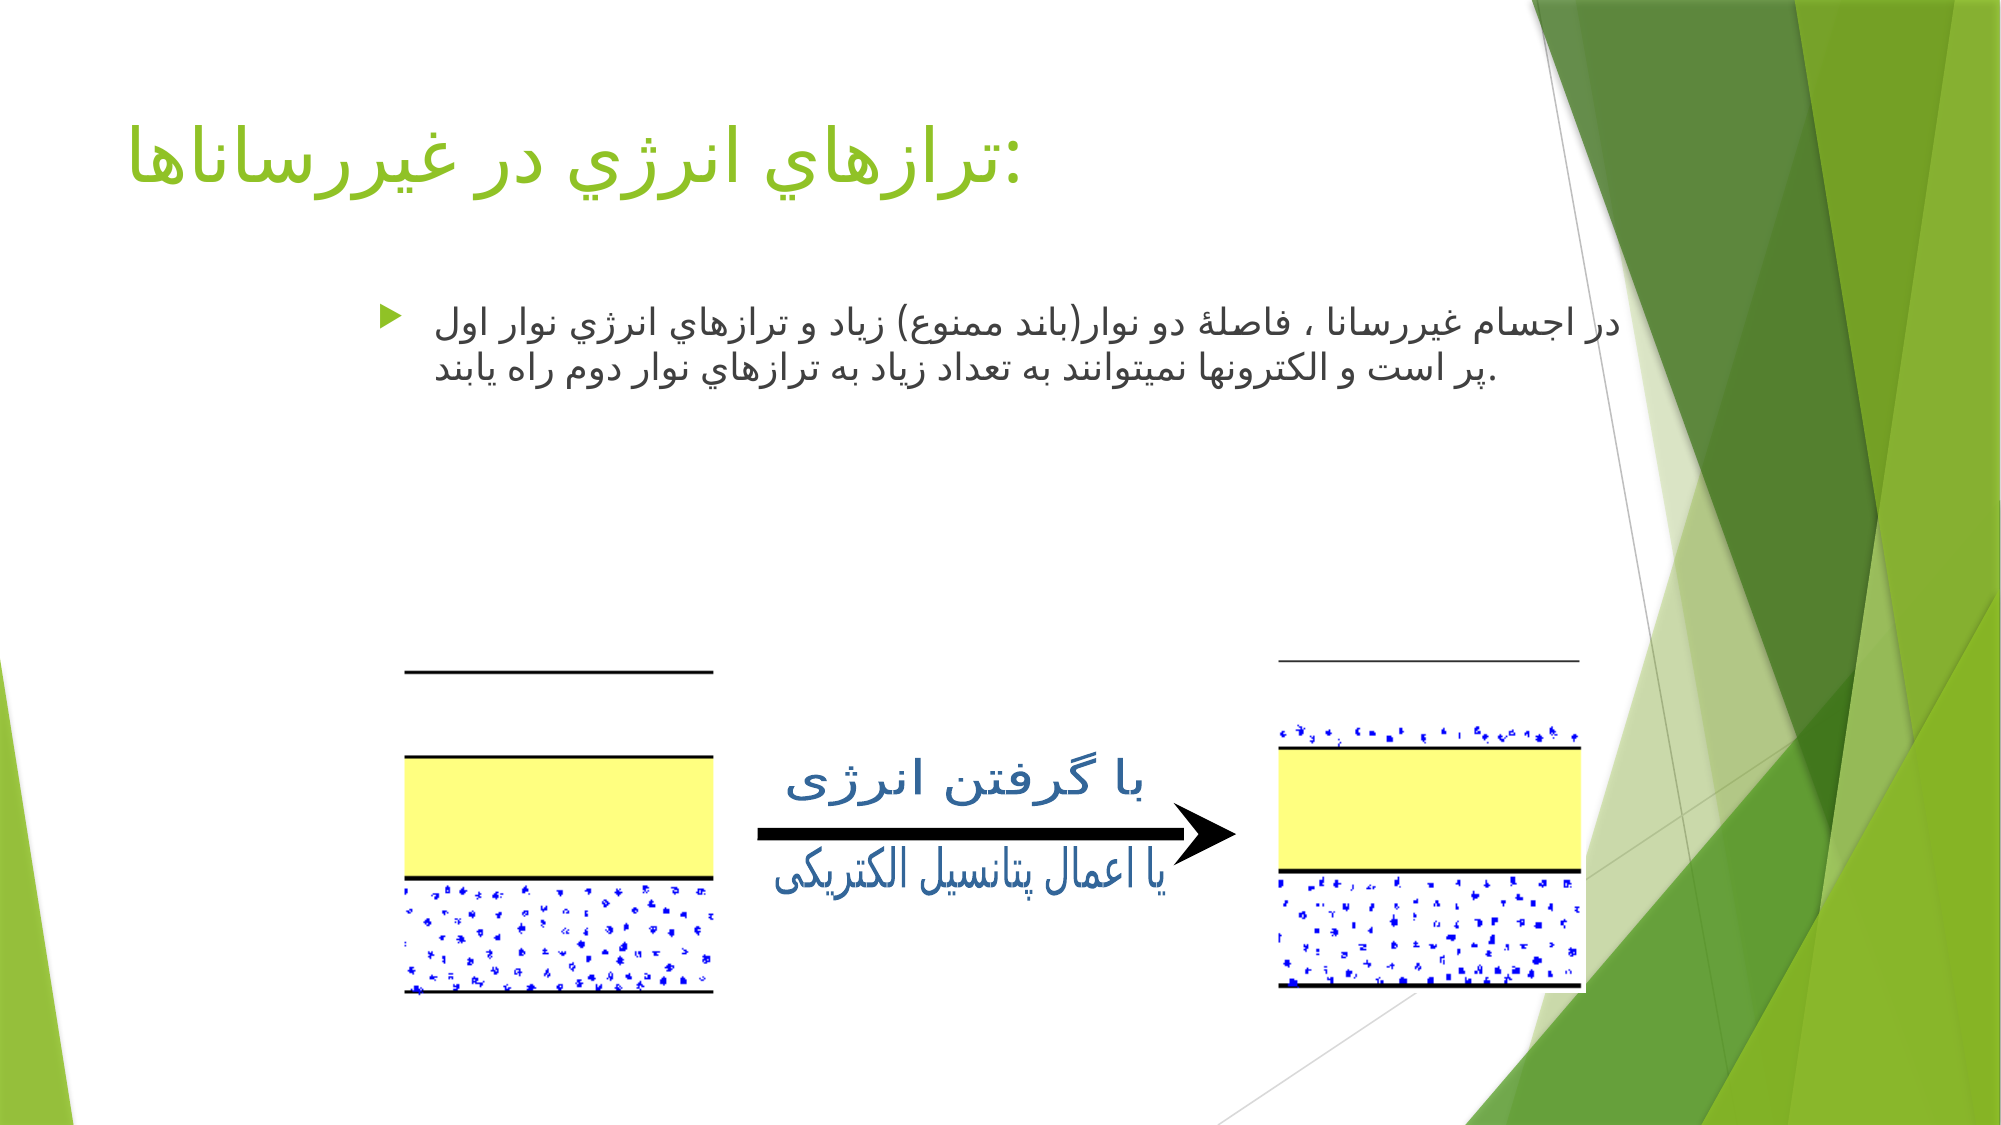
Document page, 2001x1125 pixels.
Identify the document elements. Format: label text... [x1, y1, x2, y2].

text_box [397, 656, 1587, 1001]
title ترازهاي انرژي در غيررساناها: [111, 99, 1522, 317]
list در اجسام غيررسانا ، فاصلۀ دو نوار(باند ممنوع) زياد و ترازهاي انرژي نوار اول پر است و الکترونها نميتوانند به تعداد زياد به ترازهاي نوار دوم راه يابند. [362, 290, 1638, 571]
